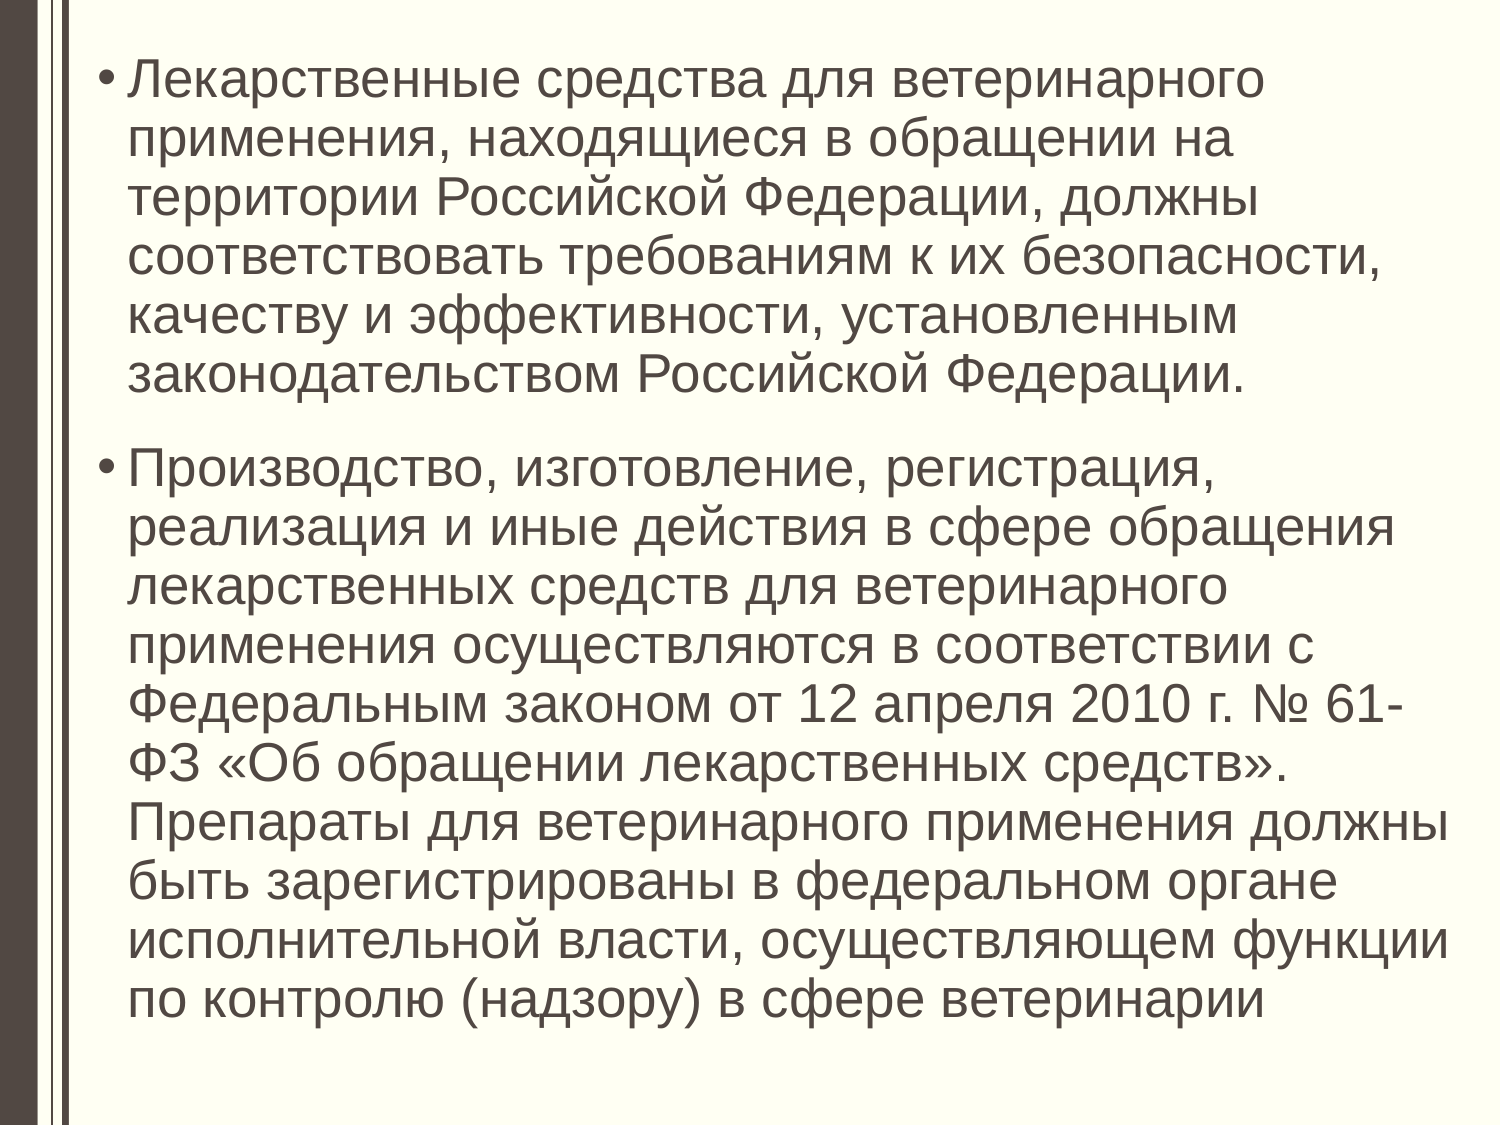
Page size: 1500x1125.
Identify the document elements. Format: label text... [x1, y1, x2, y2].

list Лекарственные средства для ветеринарного применения, находящиеся в обращении на территории Российской Федерации, должны соответствовать требованиям к их безопасности, качеству и эффективности, установленным законодательством Российской Федерации. Производство, изготовление, регистрация, реализация и иные действия в сфере обращения лекарственных средств для ветеринарного применения осуществляются в соответствии с Федеральным законом от 12 апреля 2010 г. № 61-ФЗ «Об обращении лекарственных средств». Препараты для ветеринарного применения должны быть зарегистрированы в федеральном органе исполнительной власти, осуществляющем функции по контролю (надзору) в сфере ветеринарии [97, 42, 1457, 1067]
